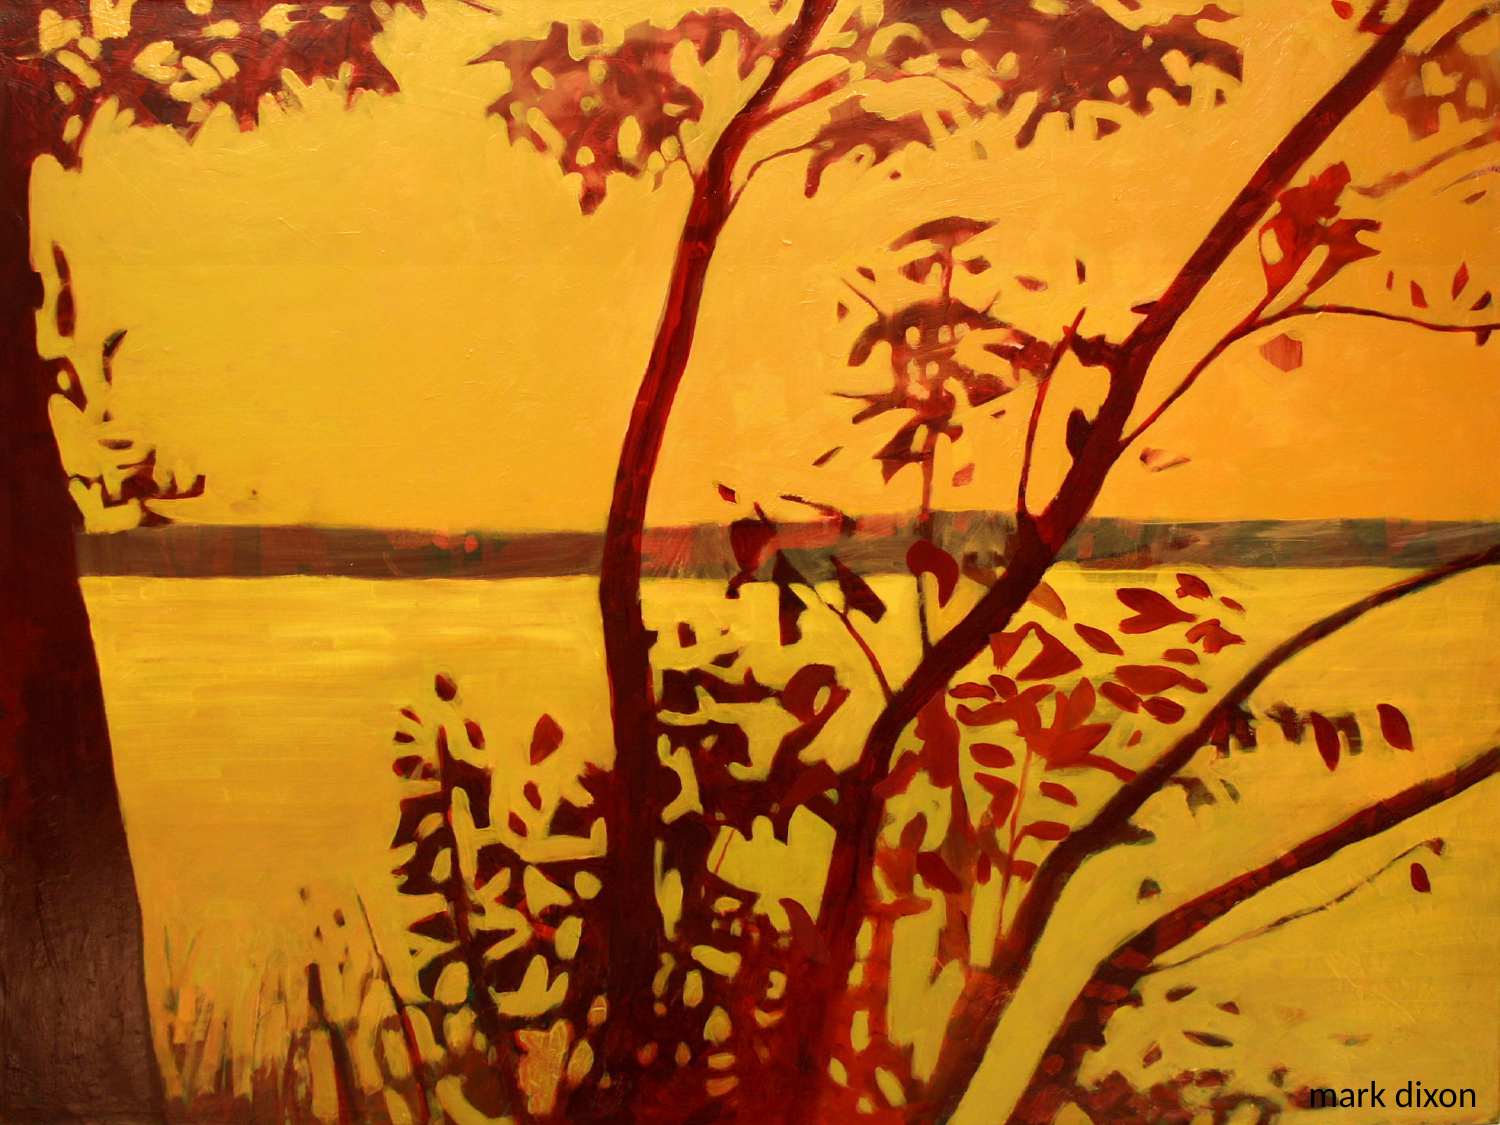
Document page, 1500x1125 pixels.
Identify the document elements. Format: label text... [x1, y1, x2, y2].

text_box mark dixon [1293, 1062, 1493, 1123]
picture [0, 0, 1500, 1125]
